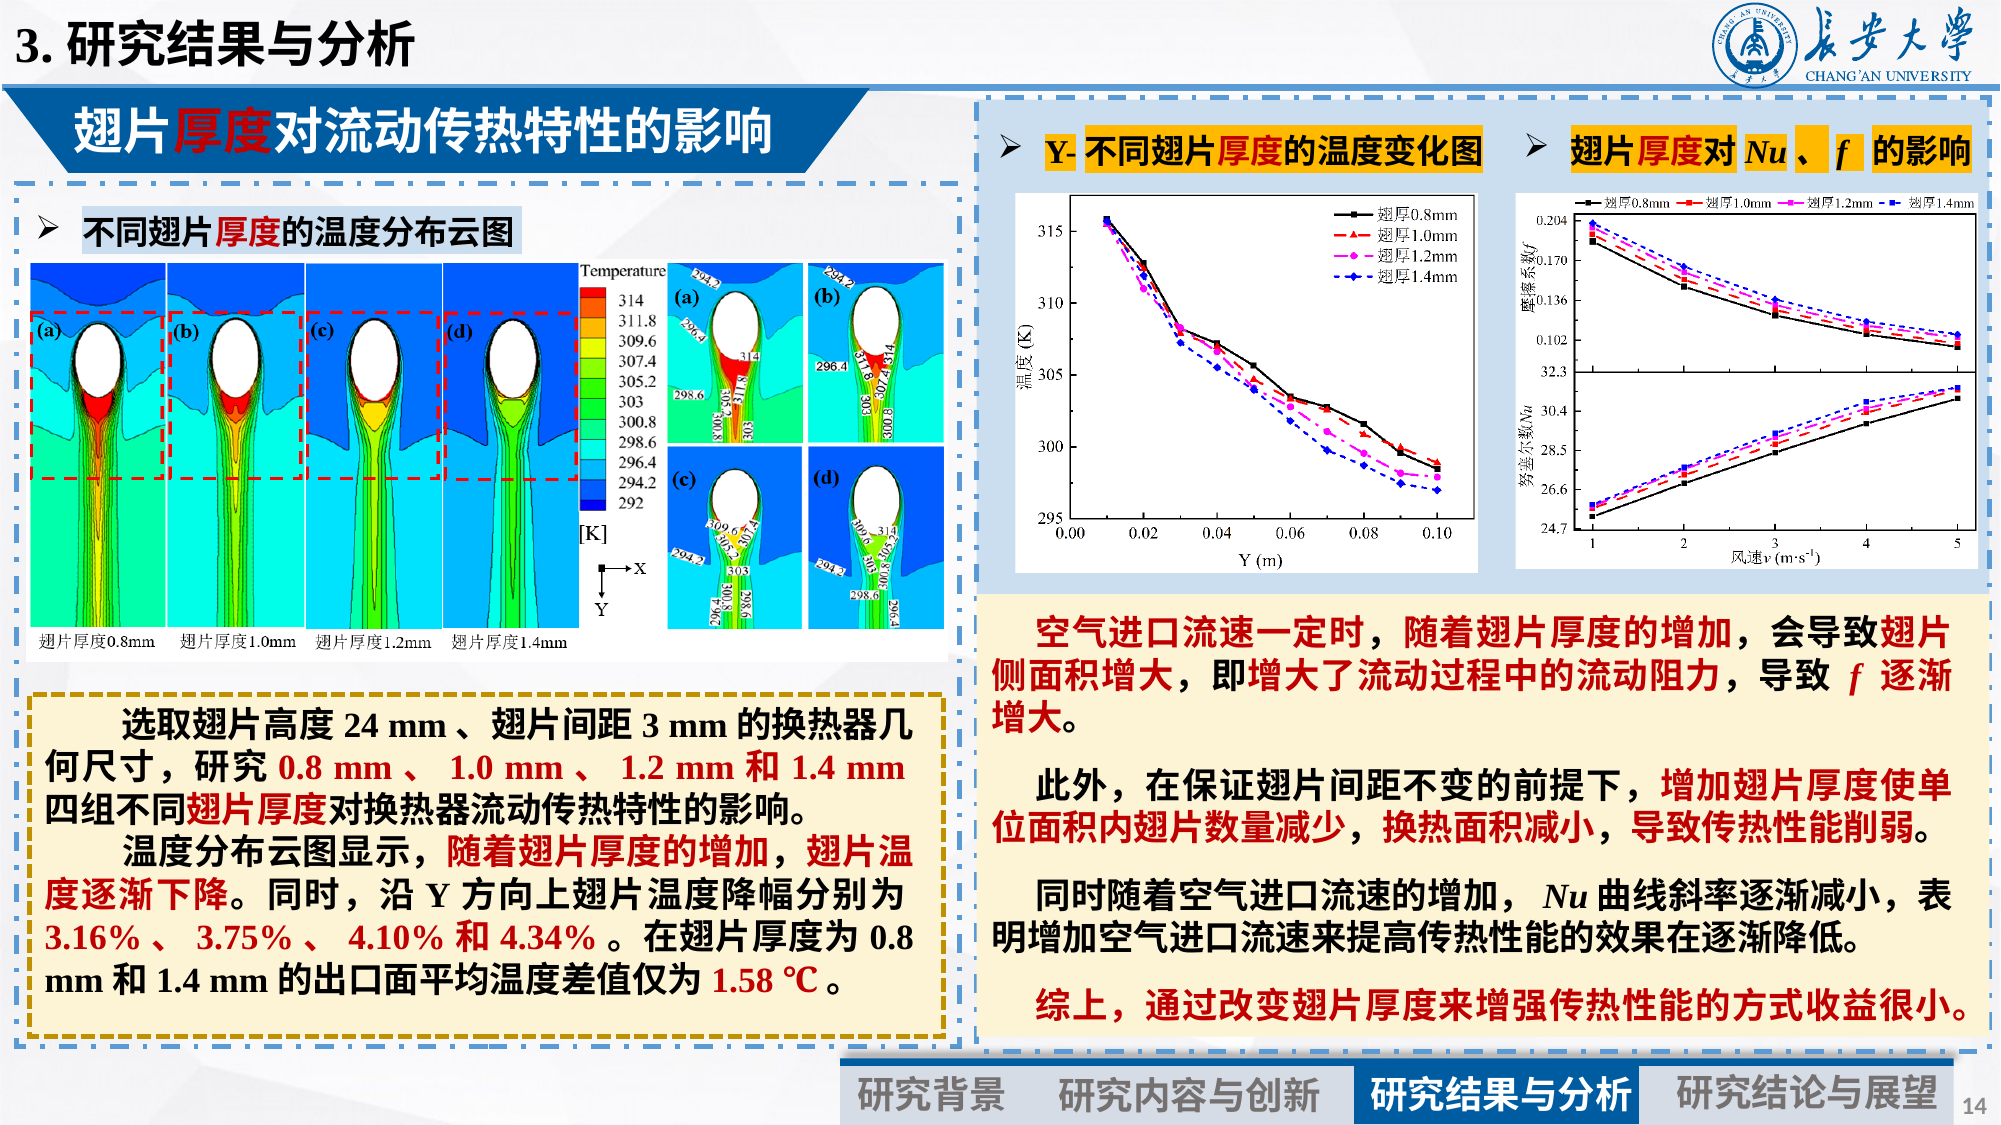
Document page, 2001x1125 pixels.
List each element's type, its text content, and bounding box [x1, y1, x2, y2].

text_box 3.研究结果与分析 [0, 5, 1003, 81]
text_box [840, 1058, 2000, 1125]
picture [0, 0, 2001, 1125]
text_box 翅片厚度对流动传热特性的影响 [50, 92, 797, 168]
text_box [1015, 193, 1979, 573]
text_box [1, 88, 872, 174]
text_box Y-不同翅片厚度的温度变化图 [982, 123, 1508, 178]
text_box 空气进口流速一定时，随着翅片厚度的增加，会导致翅片侧面积增大，即增大了流动过程中的流动阻力，导致 f 逐渐增大。 此外，在保证翅片间距不变的前提下，增加翅片厚度使单位面积内翅片数量减少，换热面积减小，导致传热性能削弱。 同时随着空气进口流速的增加，Nu曲线斜率逐渐减小，表明增加空气进口流速来提高传热性能的效果在逐渐降低。 综上，通过改变翅片厚度来增强传热性能的方式收益很小。 [977, 602, 1968, 1033]
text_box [1712, 2, 1973, 89]
text_box [976, 96, 1990, 594]
text_box 翅片厚度对Nu、f 的影响 [1508, 122, 1994, 178]
text_box [976, 593, 1990, 1038]
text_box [16, 183, 960, 1047]
text_box [976, 1037, 1990, 1052]
